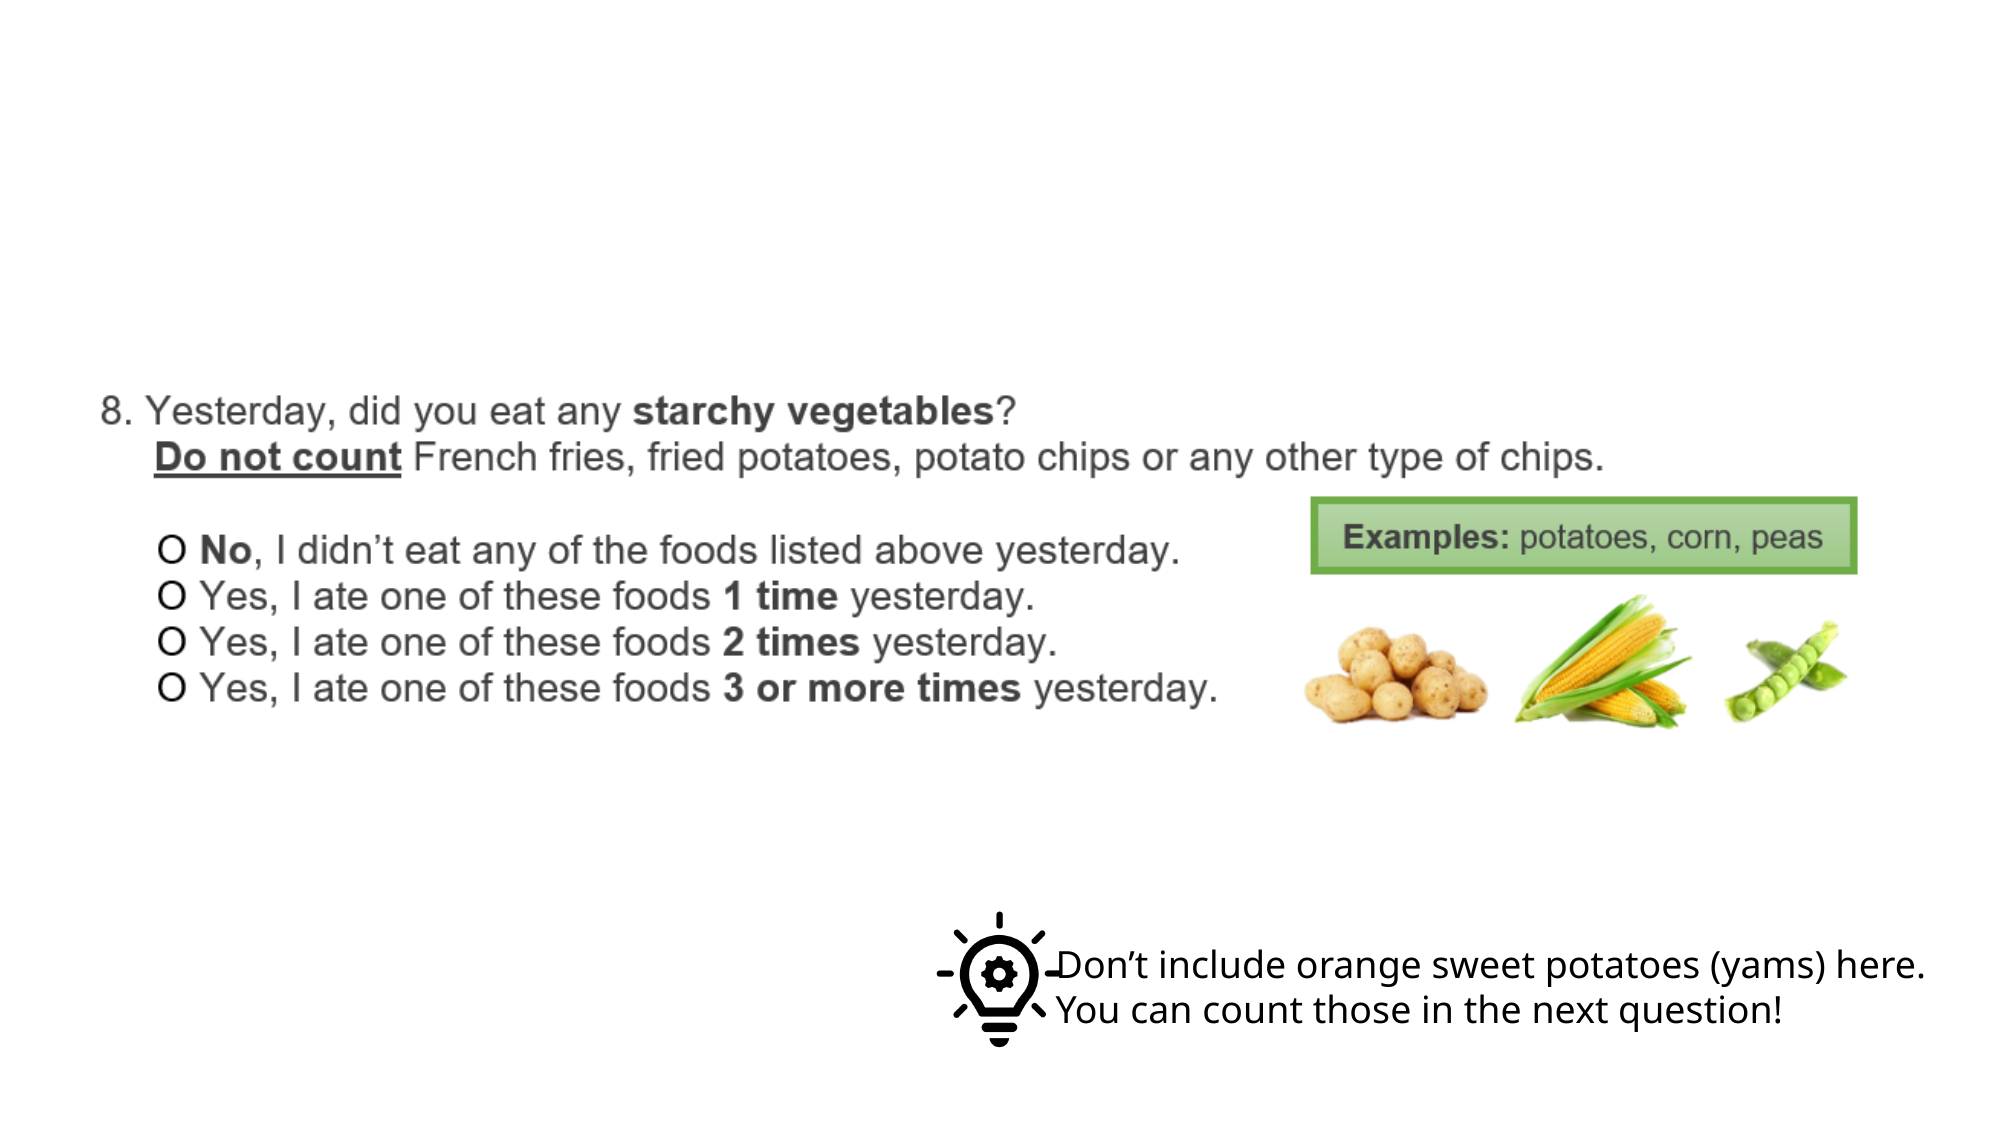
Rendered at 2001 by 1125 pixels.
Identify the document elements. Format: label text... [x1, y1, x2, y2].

text_box Don’t include orange sweet potatoes (yams) here. You can count those in the next question! [1077, 933, 1952, 1038]
picture [925, 905, 1077, 1057]
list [72, 361, 2000, 764]
